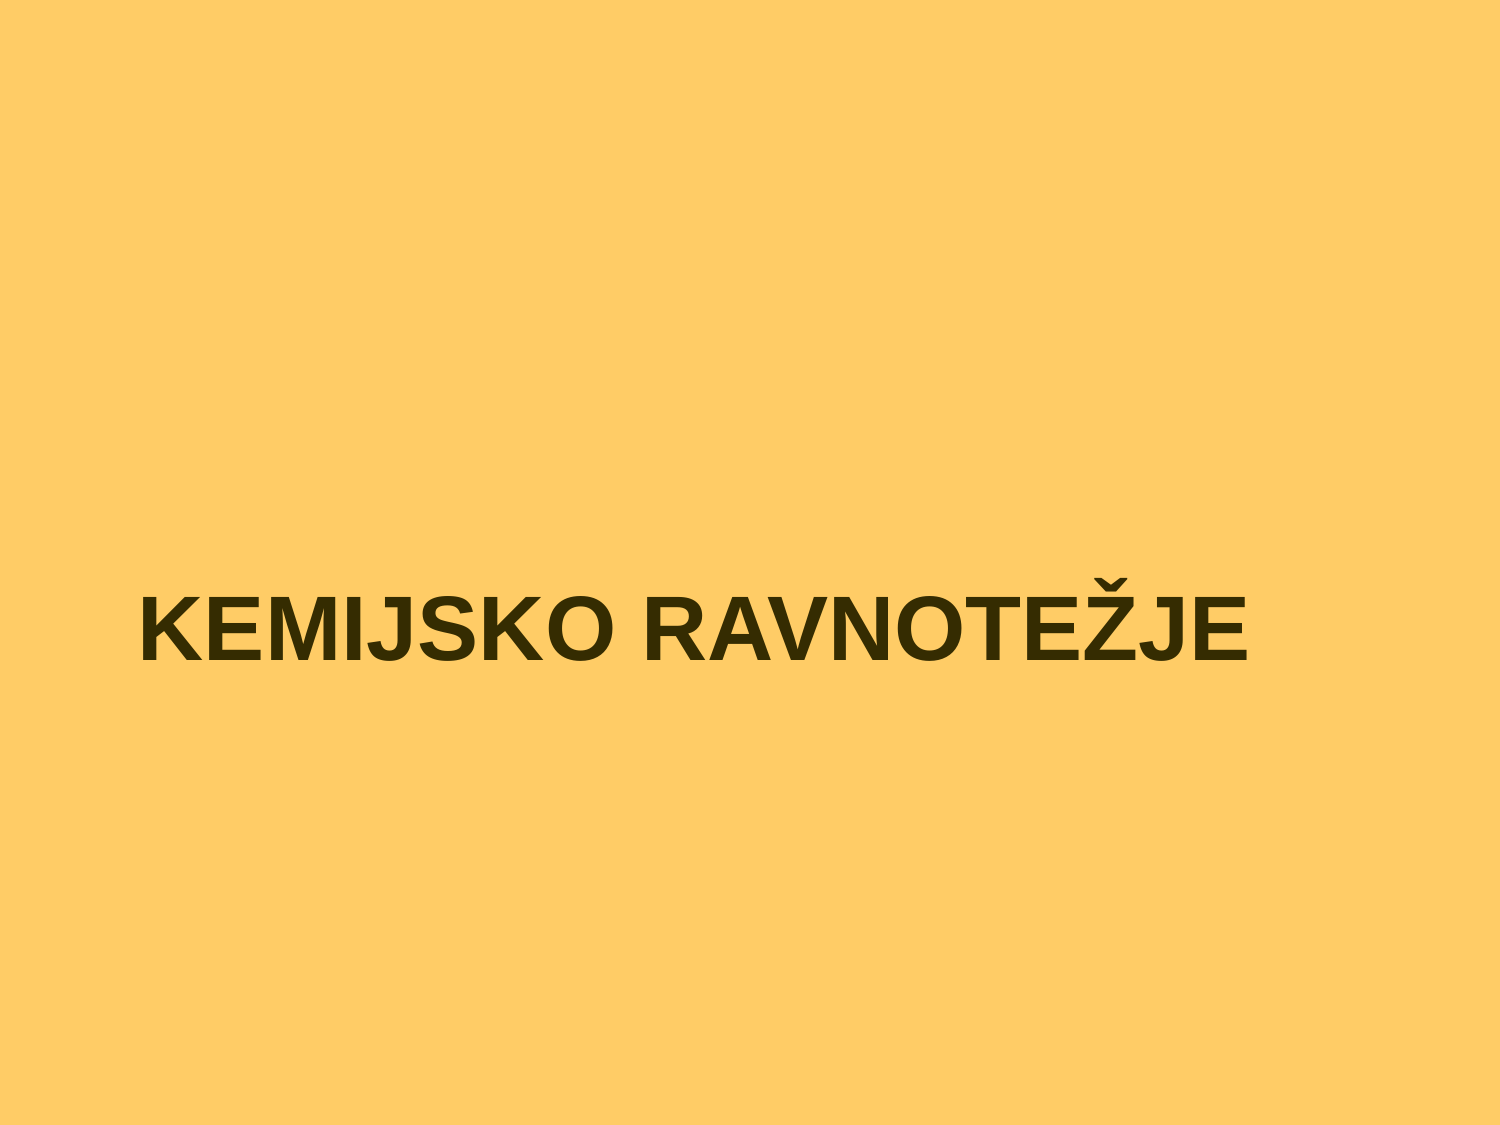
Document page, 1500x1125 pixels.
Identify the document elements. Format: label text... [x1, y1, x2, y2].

title KEMIJSKO RAVNOTEŽJE [100, 503, 1376, 745]
